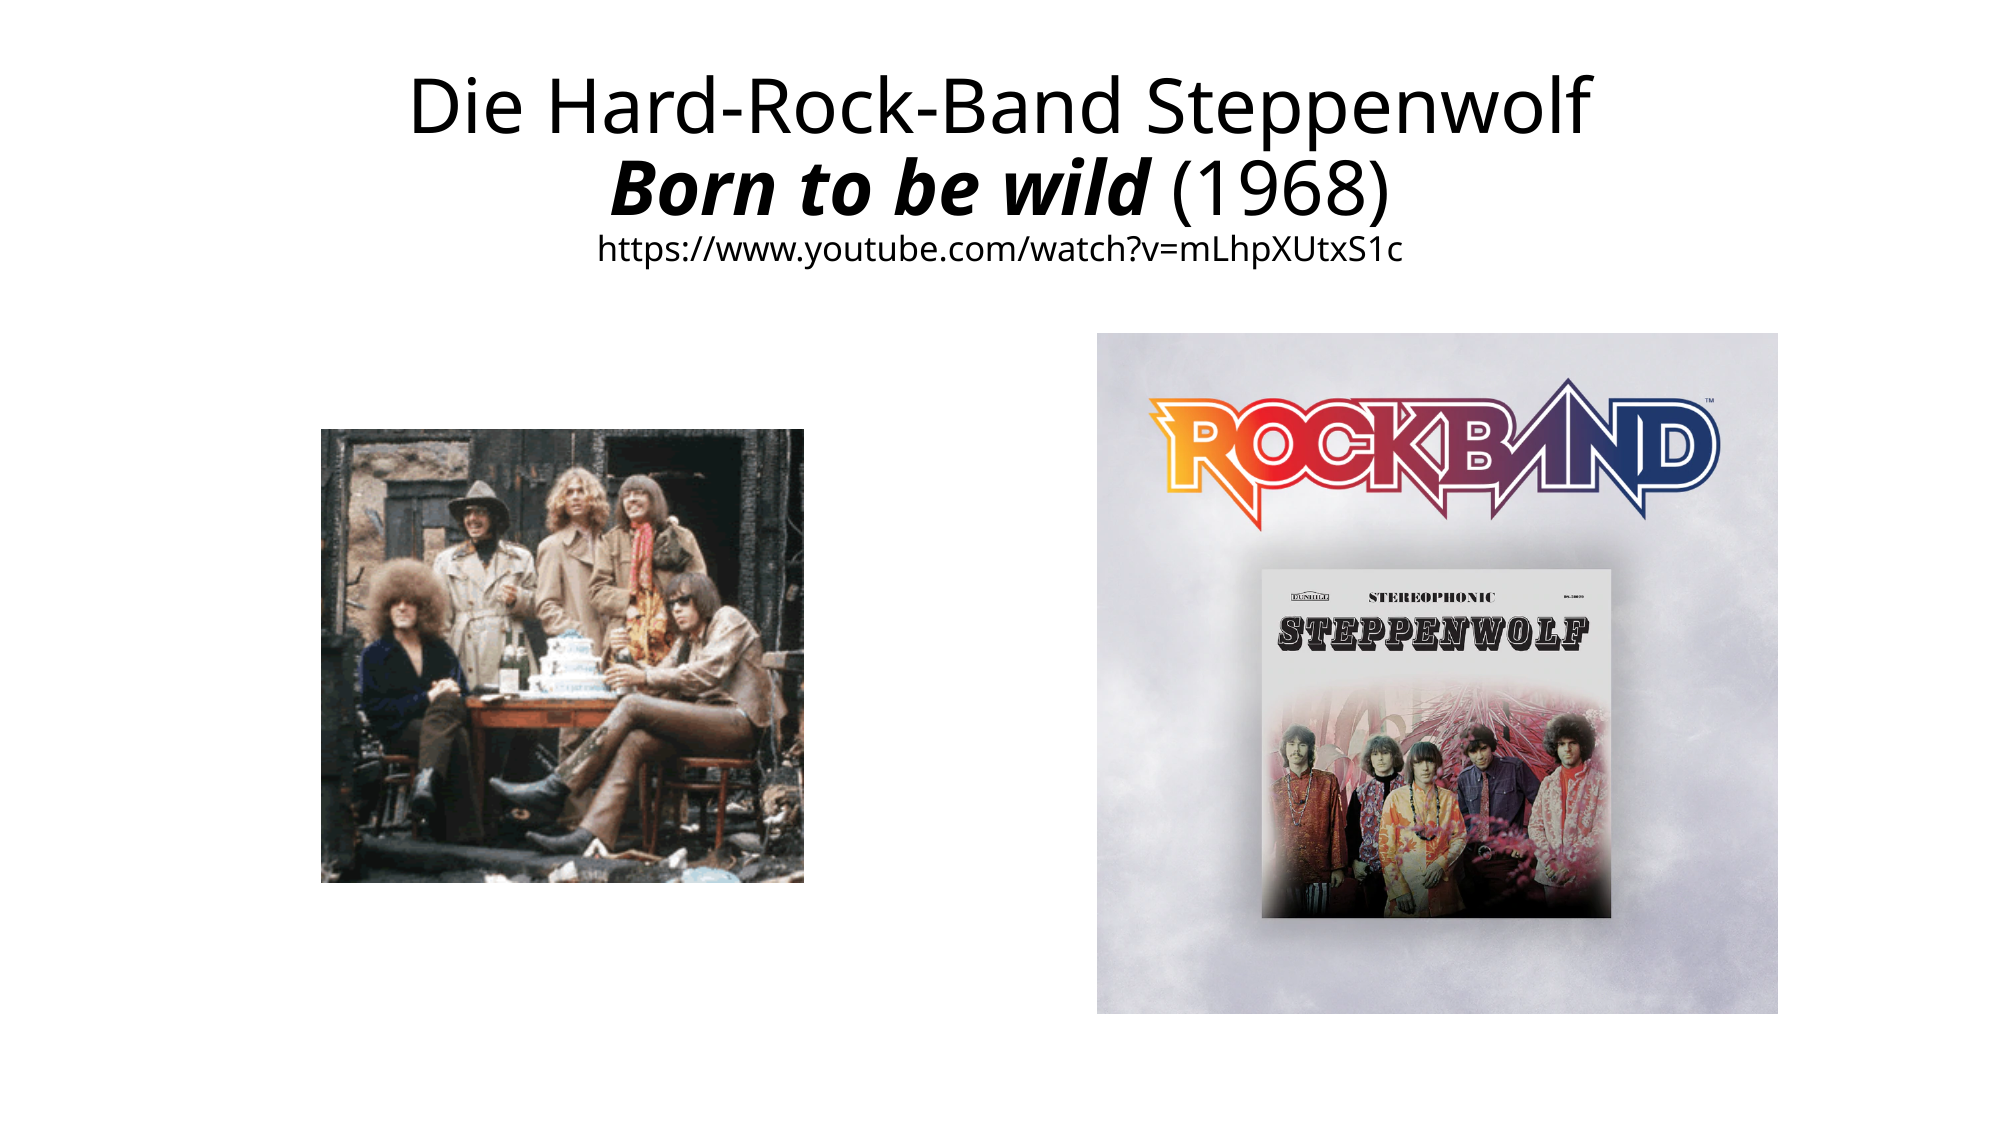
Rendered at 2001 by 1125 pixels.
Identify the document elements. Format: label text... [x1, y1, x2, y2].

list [1097, 333, 1778, 1014]
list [321, 429, 804, 883]
title Die Hard-Rock-Band Steppenwolf Born to be wild (1968) https://www.youtube.com/watch?v=mLhpXUtxS1c [137, 59, 1863, 278]
